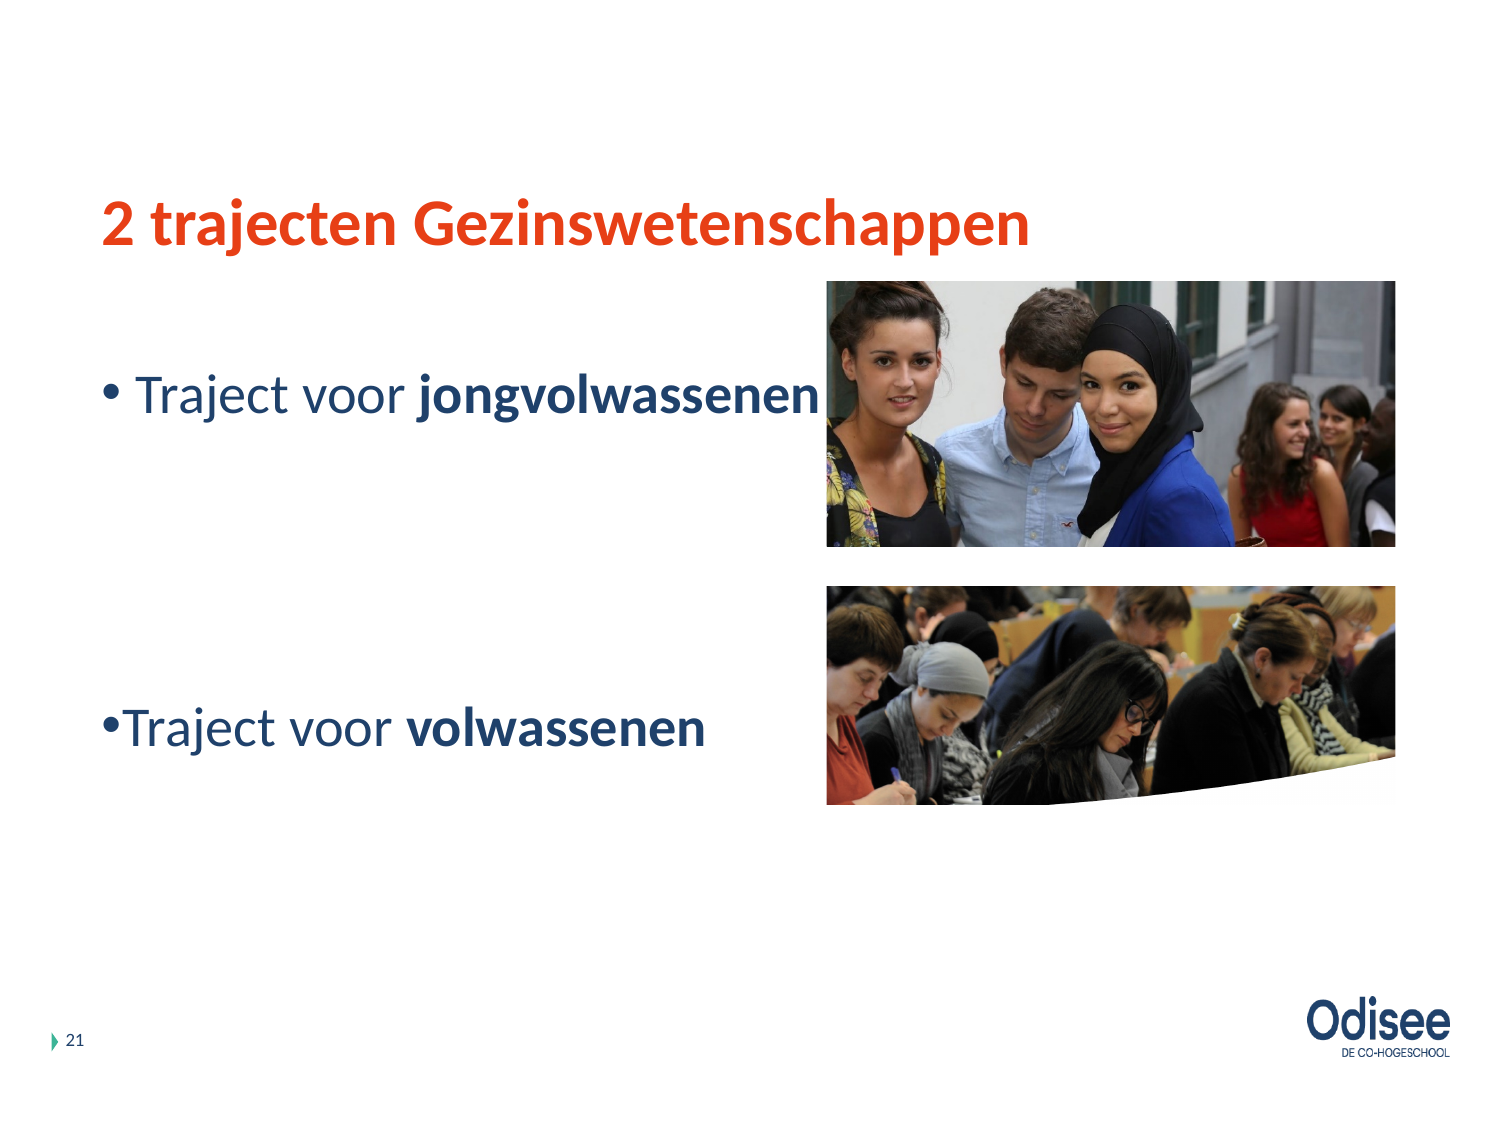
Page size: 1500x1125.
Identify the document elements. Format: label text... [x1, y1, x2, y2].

list 2 trajecten Gezinswetenschappen Traject voor jongvolwassenen Traject voor volwassenen [101, 178, 1427, 792]
picture [1307, 996, 1450, 1057]
slide_number 21 [65, 1027, 102, 1088]
picture [826, 586, 1396, 805]
picture [826, 281, 1396, 547]
